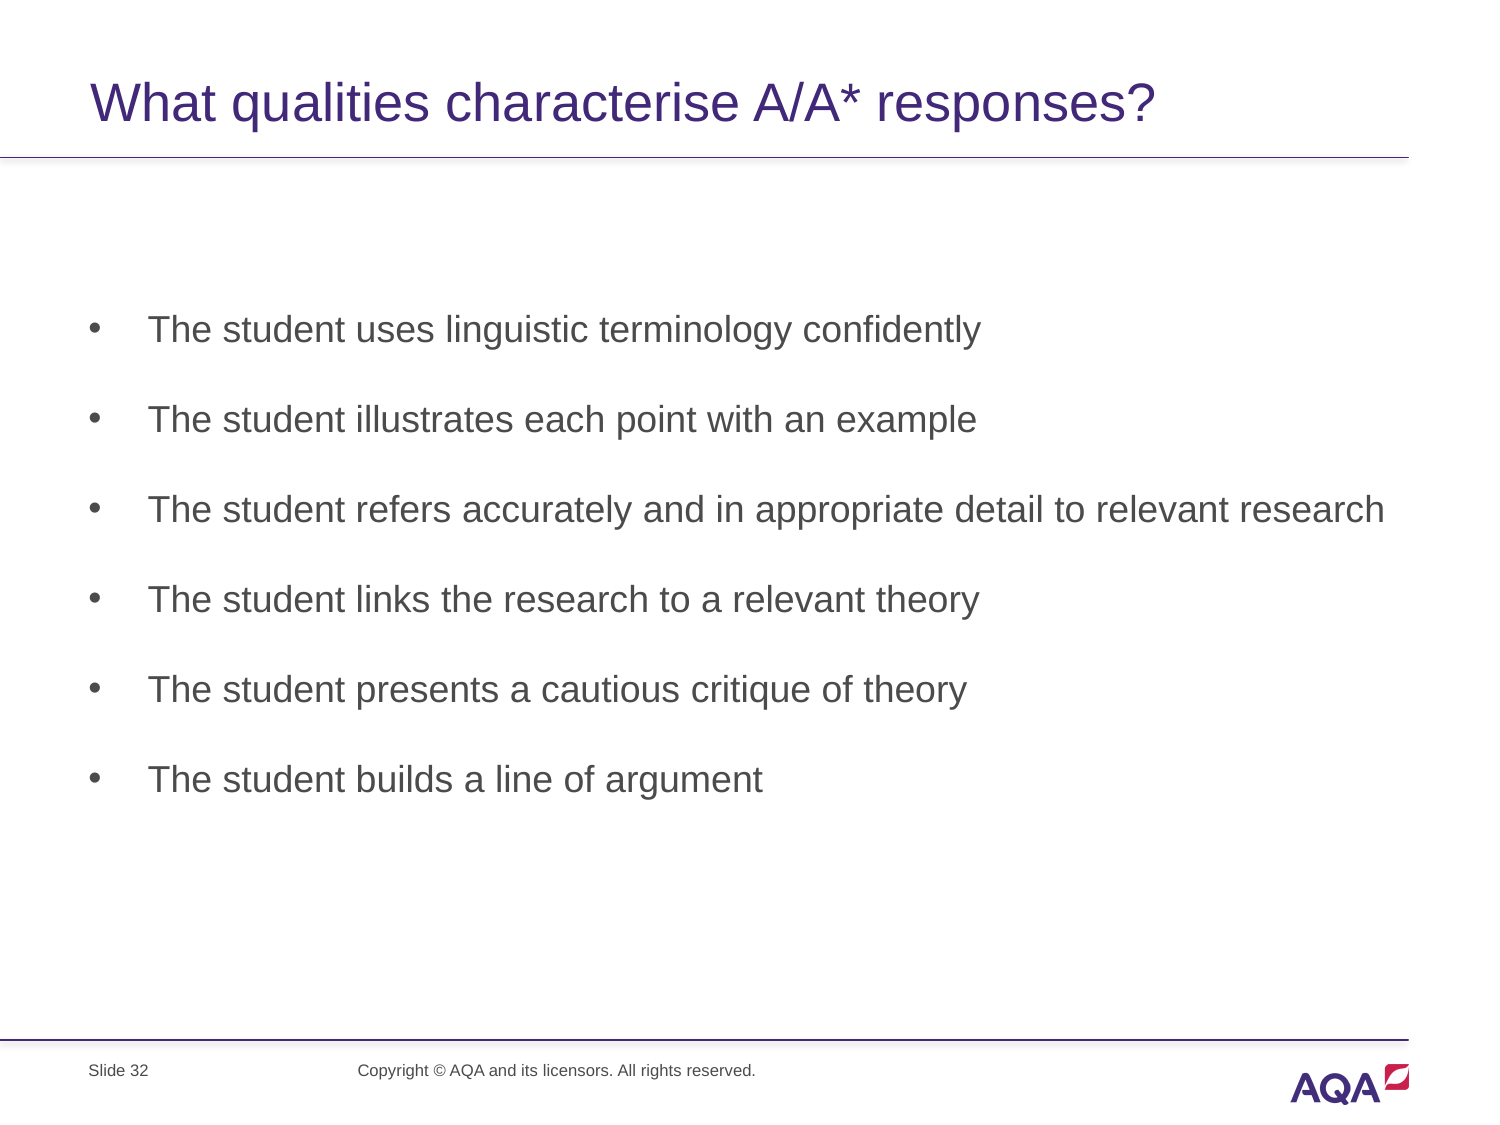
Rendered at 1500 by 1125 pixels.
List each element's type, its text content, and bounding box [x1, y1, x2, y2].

picture [1290, 1064, 1409, 1105]
title What qualities characterise A/A* responses? [75, 66, 1425, 138]
text_box The student uses linguistic terminology confidently The student illustrates each point with an example The student refers accurately and in appropriate detail to relevant research The student links the research to a relevant theory The student presents a cautious critique of theory The student builds a line of argument [73, 297, 1425, 1037]
text_box Slide 32 [73, 1052, 307, 1110]
text_box Copyright © AQA and its licensors. All rights reserved. [342, 1052, 782, 1092]
